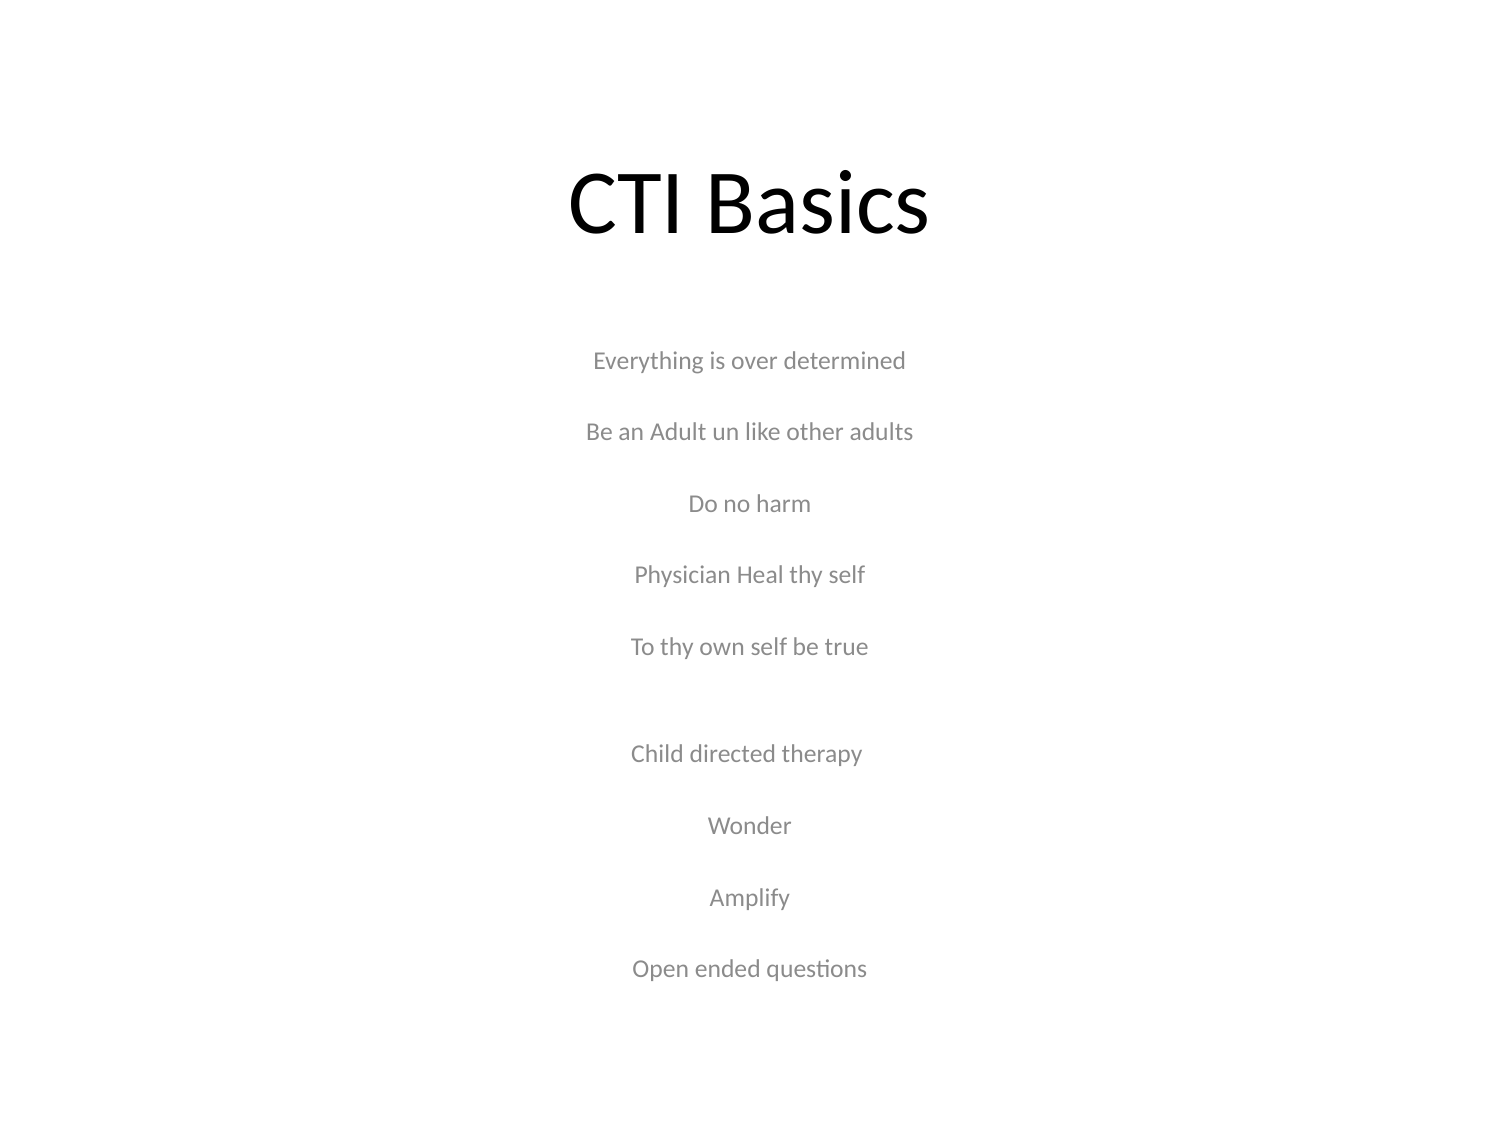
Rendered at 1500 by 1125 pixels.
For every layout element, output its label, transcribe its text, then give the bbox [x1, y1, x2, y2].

title CTI Basics [112, 57, 1388, 337]
subtitle Everything is over determined Be an Adult un like other adults Do no harm Physician Heal thy self To thy own self be true Child directed therapy Wonder Amplify Open ended questions [225, 336, 1275, 993]
